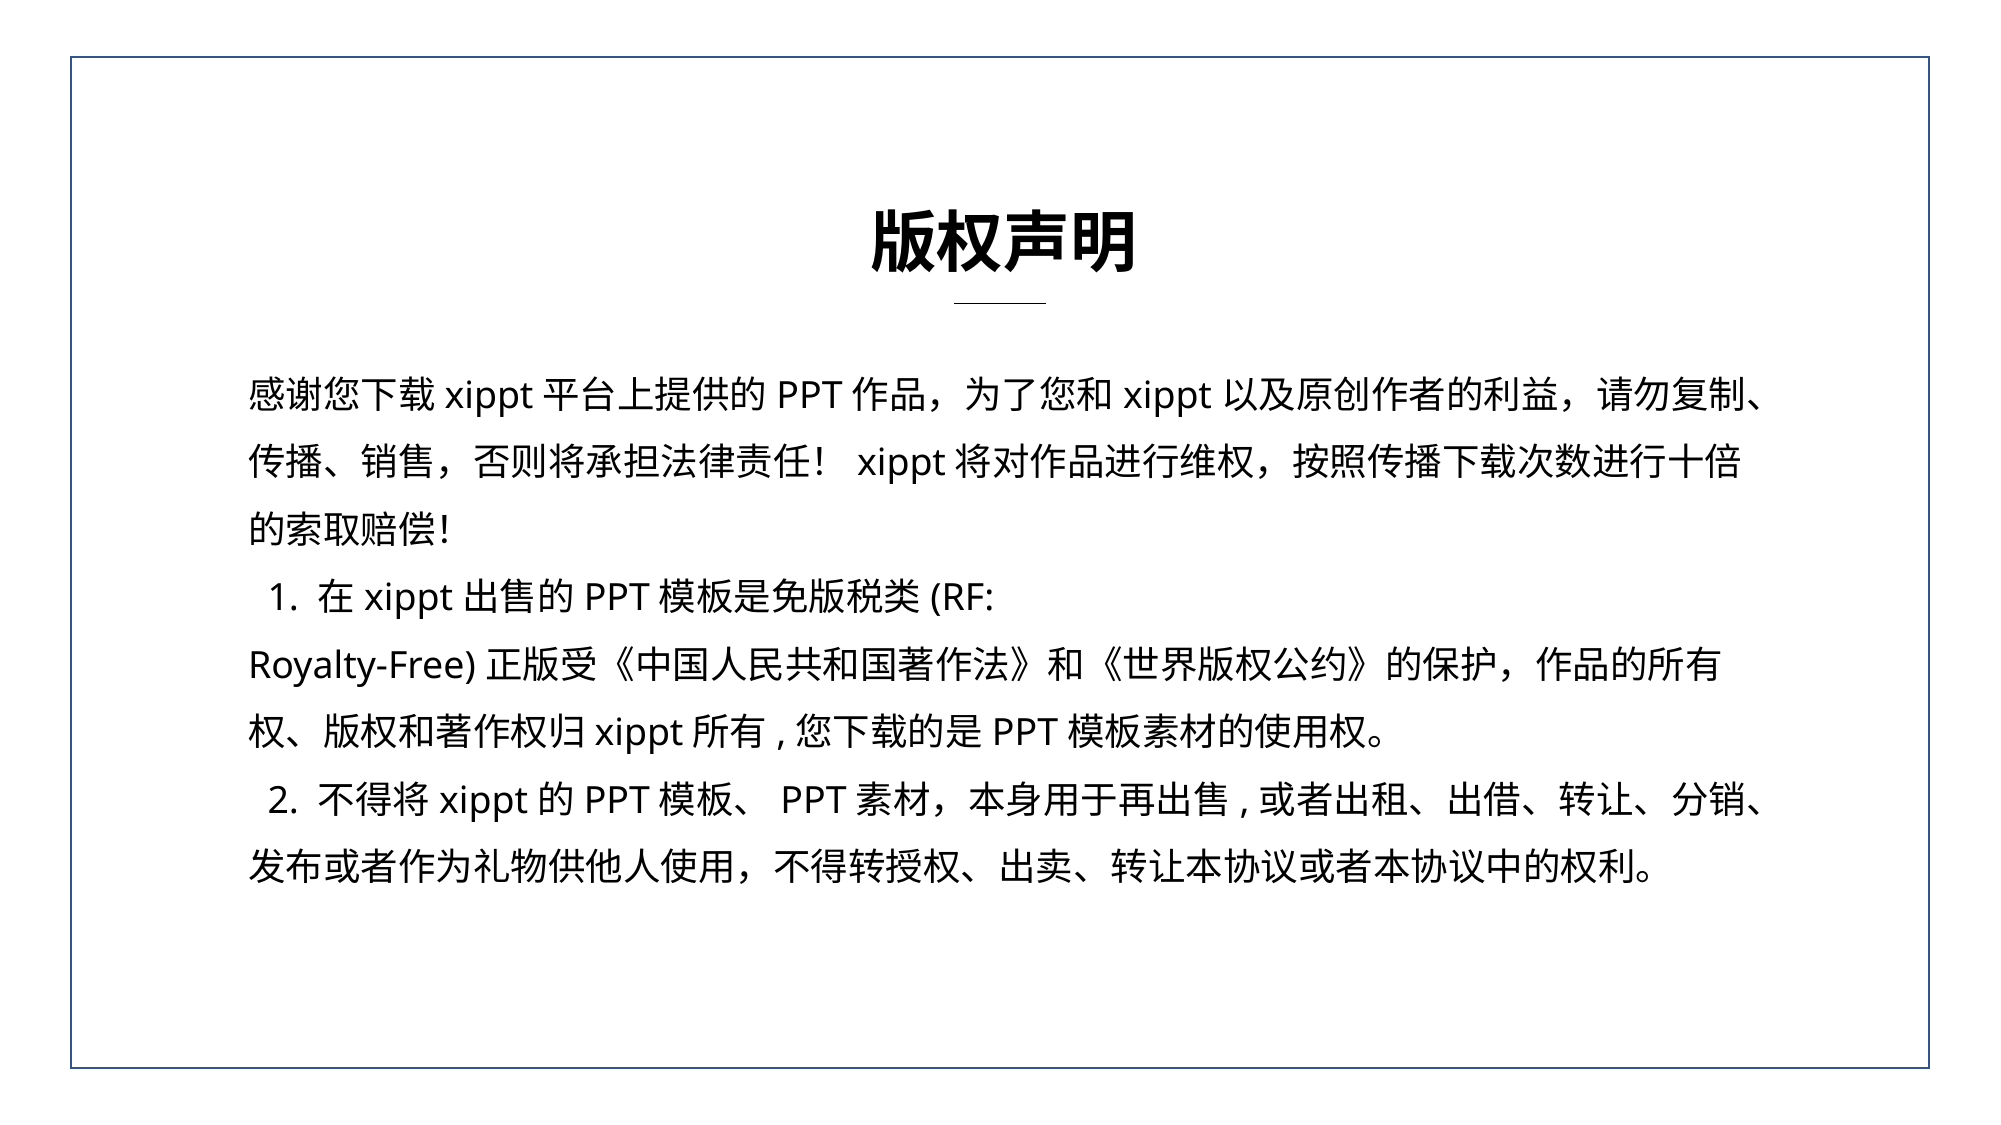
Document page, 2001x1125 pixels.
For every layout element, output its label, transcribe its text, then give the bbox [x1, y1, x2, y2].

text_box [70, 56, 1930, 1069]
text_box 版权声明 [855, 168, 1152, 287]
text_box 感谢您下载xippt平台上提供的PPT作品，为了您和xippt以及原创作者的利益，请勿复制、传播、销售，否则将承担法律责任！xippt将对作品进行维权，按照传播下载次数进行十倍的索取赔偿！ 1. 在xippt出售的PPT模板是免版税类(RF: Royalty-Free)正版受《中国人民共和国著作法》和《世界版权公约》的保护，作品的所有权、版权和著作权归xippt所有,您下载的是PPT模板素材的使用权。 2. 不得将xippt的PPT模板、PPT素材，本身用于再出售,或者出租、出借、转让、分销、发布或者作为礼物供他人使用，不得转授权、出卖、转让本协议或者本协议中的权利。 [233, 340, 1767, 896]
